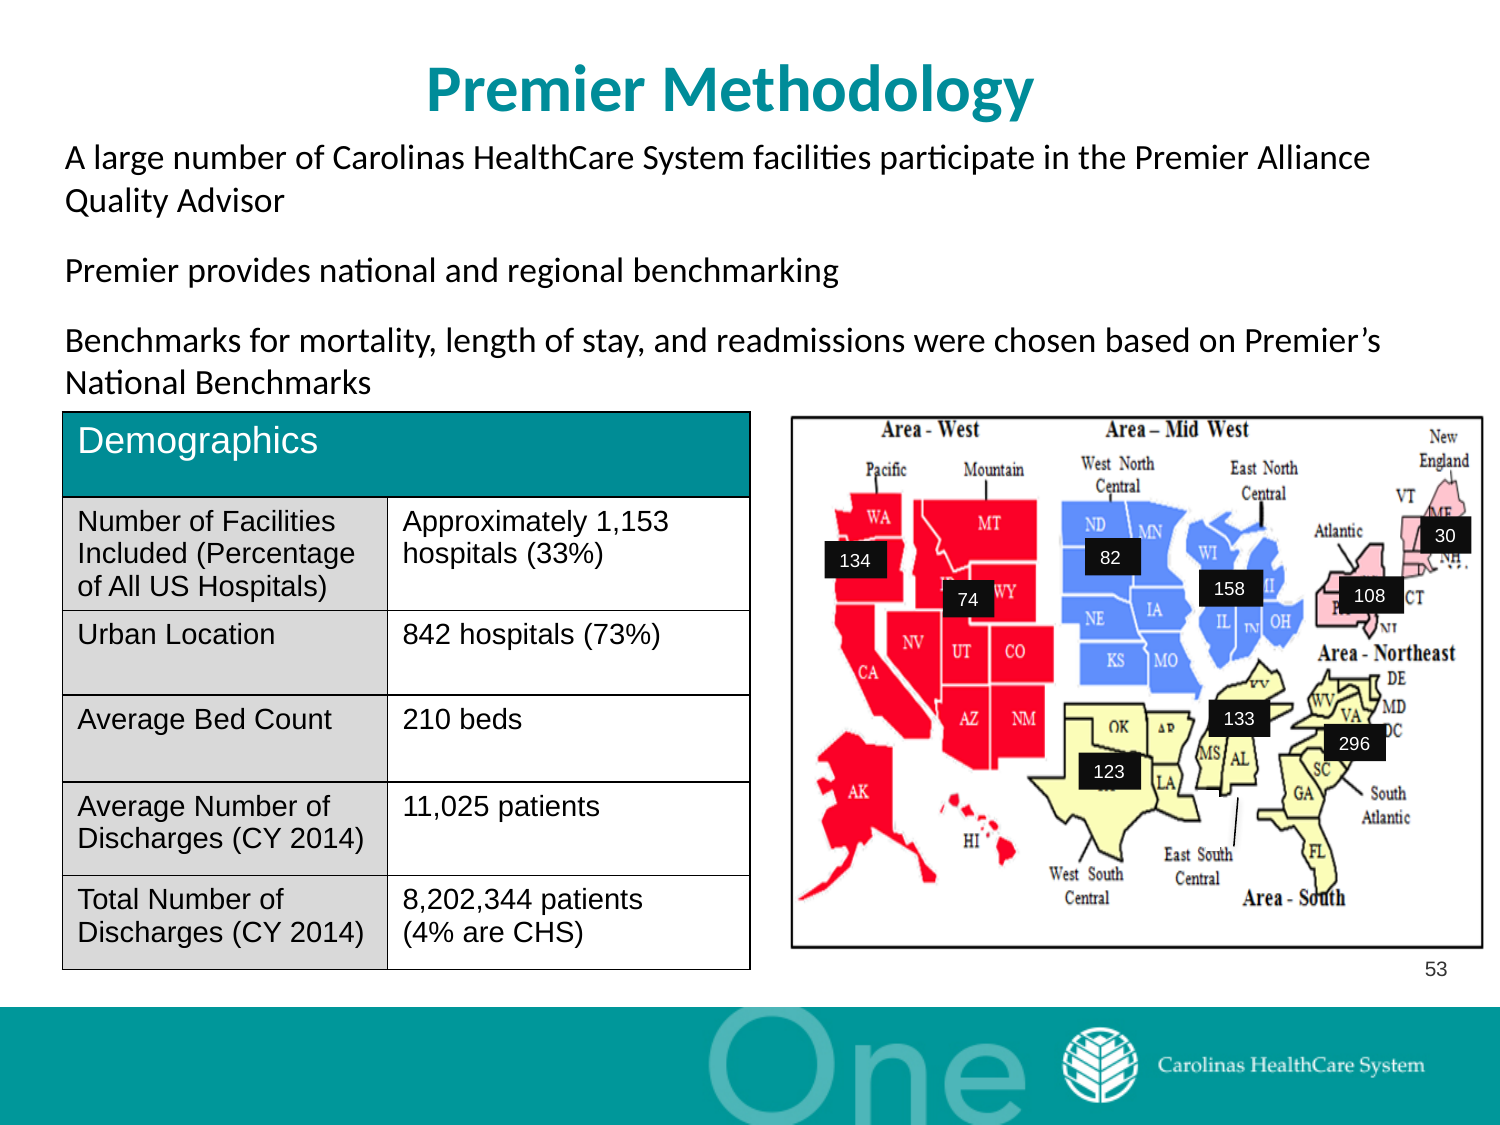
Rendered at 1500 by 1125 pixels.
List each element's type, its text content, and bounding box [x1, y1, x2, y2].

table_cell Total Number of Discharges (CY 2014) [63, 876, 387, 969]
table_cell Average Number of Discharges (CY 2014) [63, 783, 387, 875]
title Premier Methodology [37, 37, 1426, 162]
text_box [1233, 797, 1239, 847]
text_box A large number of Carolinas HealthCare System facilities participate in the Premier Alliance Quality Advisor Premier provides national and regional benchmarking Benchmarks for mortality, length of stay, and readmissions were chosen based on Premier’s National Benchmarks [50, 126, 1450, 410]
table_header Demographics [63, 413, 749, 496]
table_cell 842 hospitals (73%) [388, 611, 749, 694]
table_cell Average Bed Count [63, 696, 387, 781]
table_cell 11,025 patients [388, 783, 749, 875]
table_cell Number of Facilities Included (Percentage of All US Hospitals) [63, 498, 387, 610]
picture [0, 1007, 1500, 1125]
picture [789, 411, 1487, 954]
table_cell Urban Location [63, 611, 387, 694]
table_cell 8,202,344 patients (4% are CHS) [388, 876, 749, 969]
table_cell 210 beds [388, 696, 749, 781]
table_cell Approximately 1,153 hospitals (33%) [388, 498, 749, 610]
